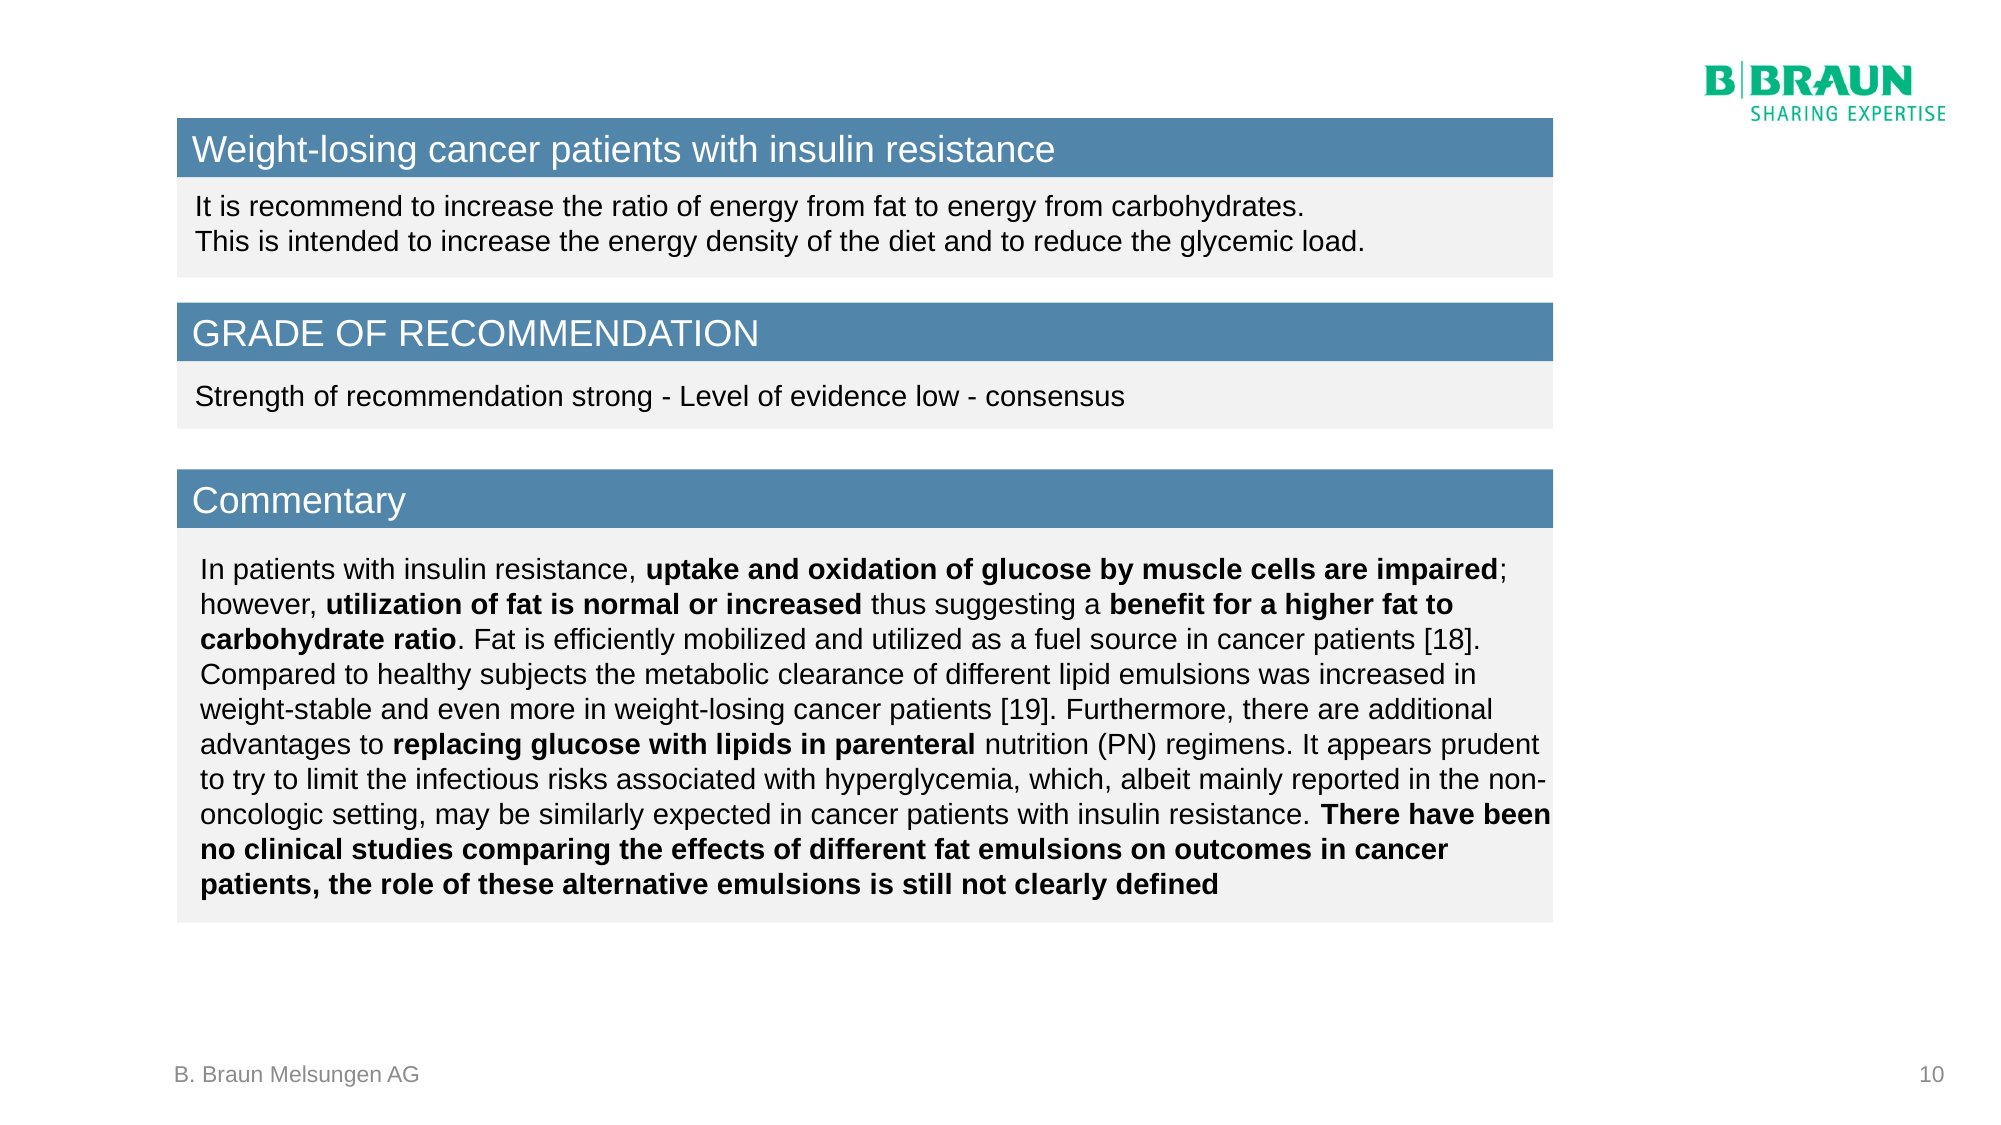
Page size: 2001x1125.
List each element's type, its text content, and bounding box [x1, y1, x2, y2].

slide_number 10 [1495, 1046, 1963, 1100]
text_box Weight-losing cancer patients with insulin resistance [177, 118, 1554, 178]
picture [1704, 61, 1945, 121]
text_box GRADE OF RECOMMENDATION [177, 302, 1554, 362]
footer B. Braun Melsungen AG [156, 1046, 770, 1100]
text_box Strength of recommendation strong - Level of evidence low - consensus [177, 362, 1554, 429]
text_box In patients with insulin resistance, uptake and oxidation of glucose by muscle cells are impaired; however, utilization of fat is normal or increased thus suggesting a benefit for a higher fat to carbohydrate ratio. Fat is efficiently mobilized and utilized as a fuel source in cancer patients [18]. Compared to healthy subjects the metabolic clearance of different lipid emulsions was increased in weight-stable and even more in weight-losing cancer patients [19]. Furthermore, there are additional advantages to replacing glucose with lipids in parenteral nutrition (PN) regimens. It appears prudent to try to limit the infectious risks associated with hyperglycemia, which, albeit mainly reported in the non-oncologic setting, may be similarly expected in cancer patients with insulin resistance. There have been no clinical studies comparing the effects of different fat emulsions on outcomes in cancer patients, the role of these alternative emulsions is still not clearly defined [177, 528, 1554, 923]
text_box Commentary [177, 469, 1554, 528]
text_box It is recommend to increase the ratio of energy from fat to energy from carbohydrates. This is intended to increase the energy density of the diet and to reduce the glycemic load. [177, 178, 1554, 278]
